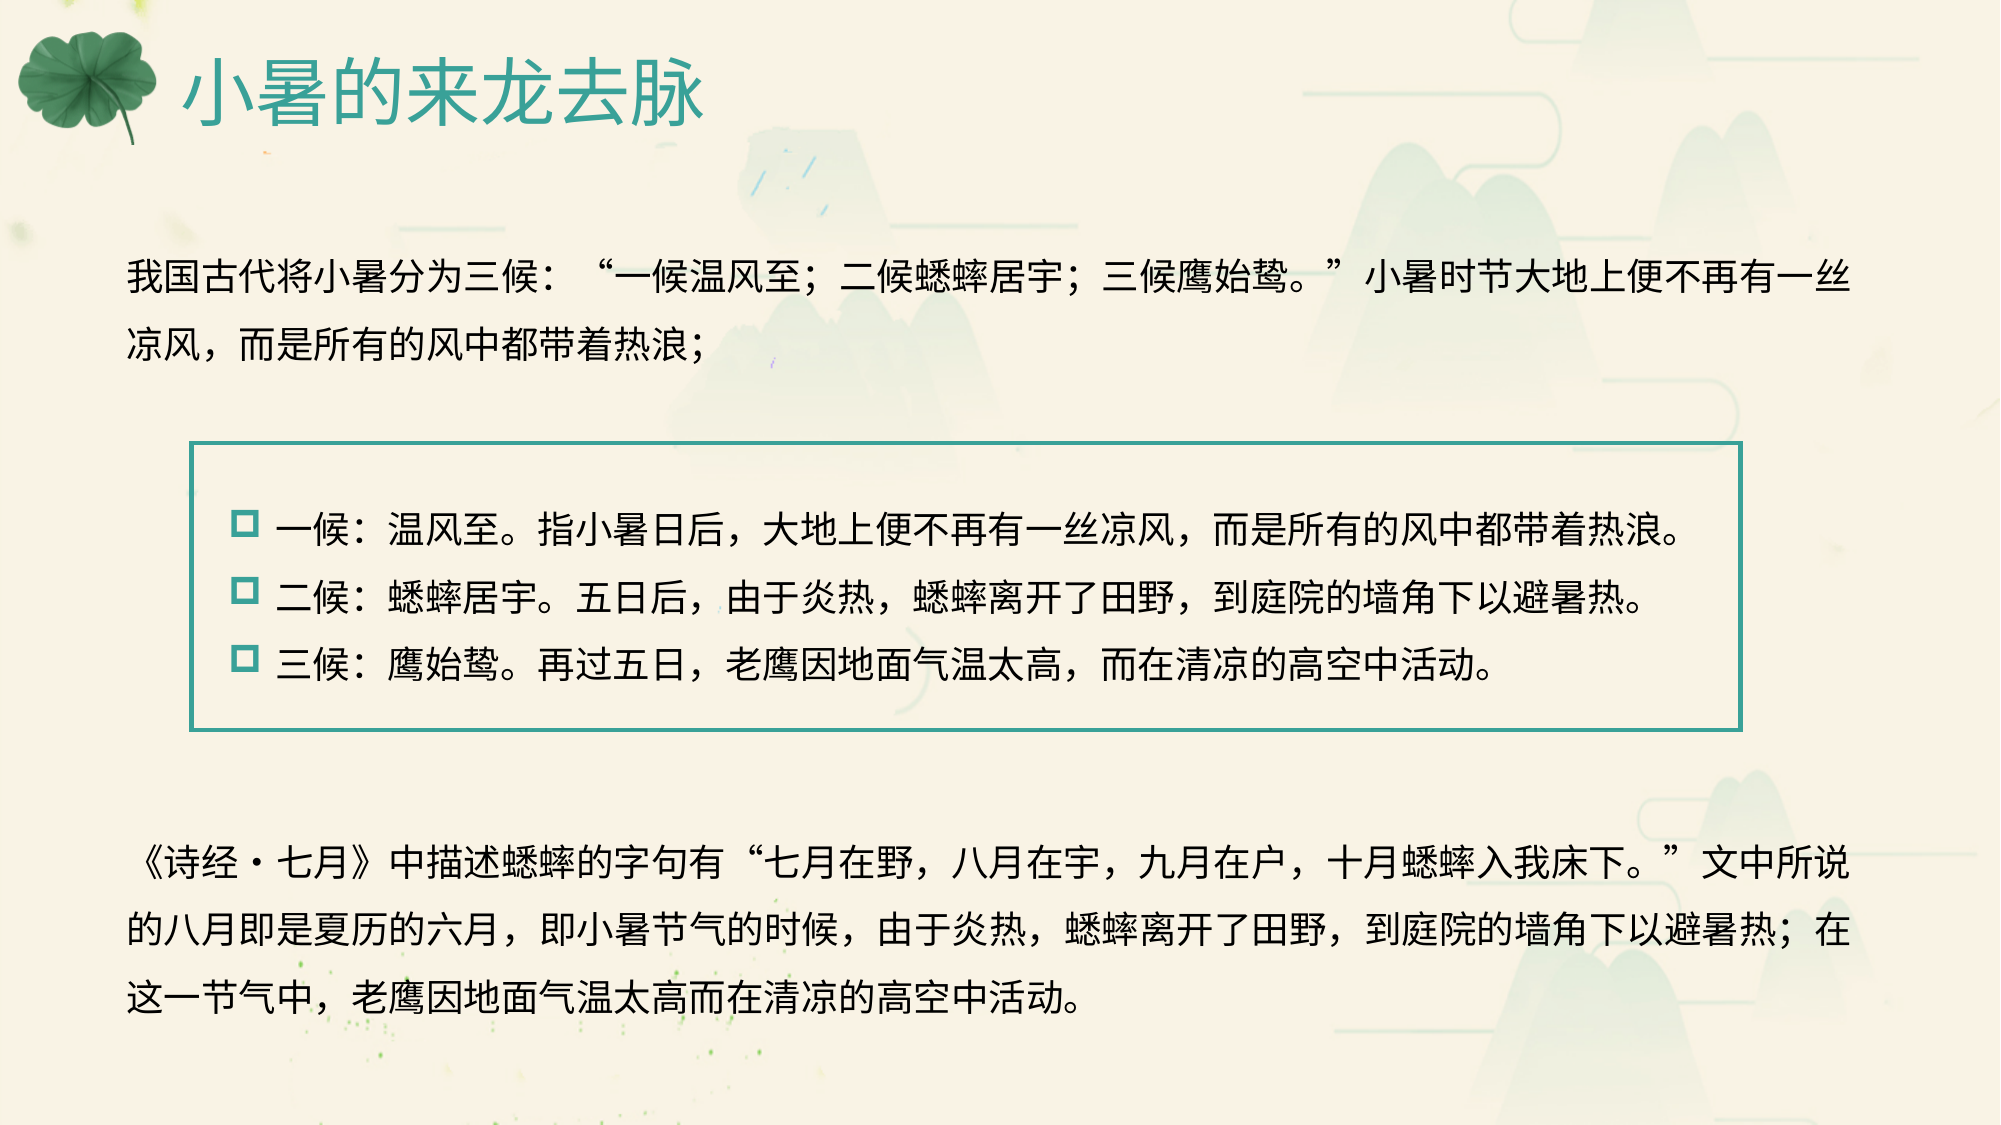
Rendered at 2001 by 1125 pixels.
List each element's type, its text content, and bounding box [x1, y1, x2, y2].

text_box 《诗经•七月》中描述蟋蟀的字句有“七月在野，八月在宇，九月在户，十月蟋蟀入我床下。”文中所说的八月即是夏历的六月，即小暑节气的时候，由于炎热，蟋蟀离开了田野，到庭院的墙角下以避暑热；在这一节气中，老鹰因地面气温太高而在清凉的高空中活动。 [111, 809, 1867, 1027]
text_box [9, 22, 724, 145]
text_box 我国古代将小暑分为三候：“一候温风至；二候蟋蟀居宇；三候鹰始鸷。”小暑时节大地上便不再有一丝凉风，而是所有的风中都带着热浪； [111, 223, 1867, 373]
picture [0, 0, 2000, 1125]
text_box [191, 443, 1809, 731]
